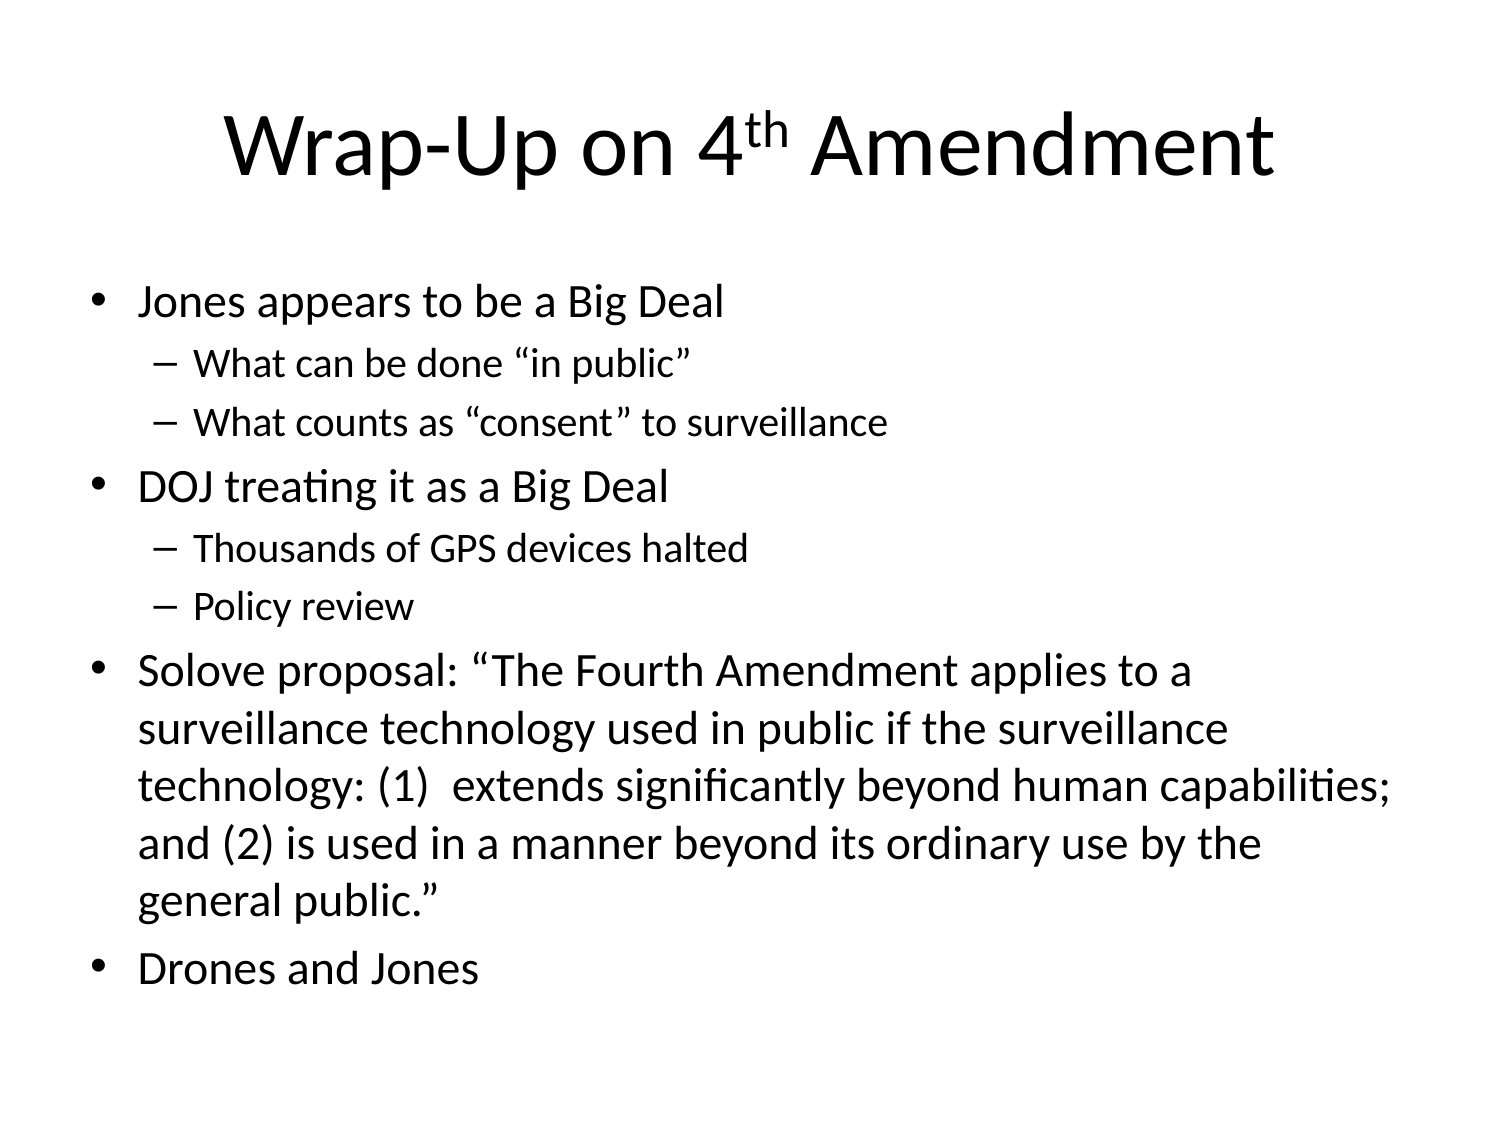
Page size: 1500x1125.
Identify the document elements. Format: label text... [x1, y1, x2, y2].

list Jones appears to be a Big Deal What can be done “in public” What counts as “consent” to surveillance DOJ treating it as a Big Deal Thousands of GPS devices halted Policy review Solove proposal: “The Fourth Amendment applies to a surveillance technology used in public if the surveillance technology: (1) extends significantly beyond human capabilities; and (2) is used in a manner beyond its ordinary use by the general public.” Drones and Jones [75, 262, 1425, 1005]
title Wrap-Up on 4th Amendment [75, 45, 1425, 233]
